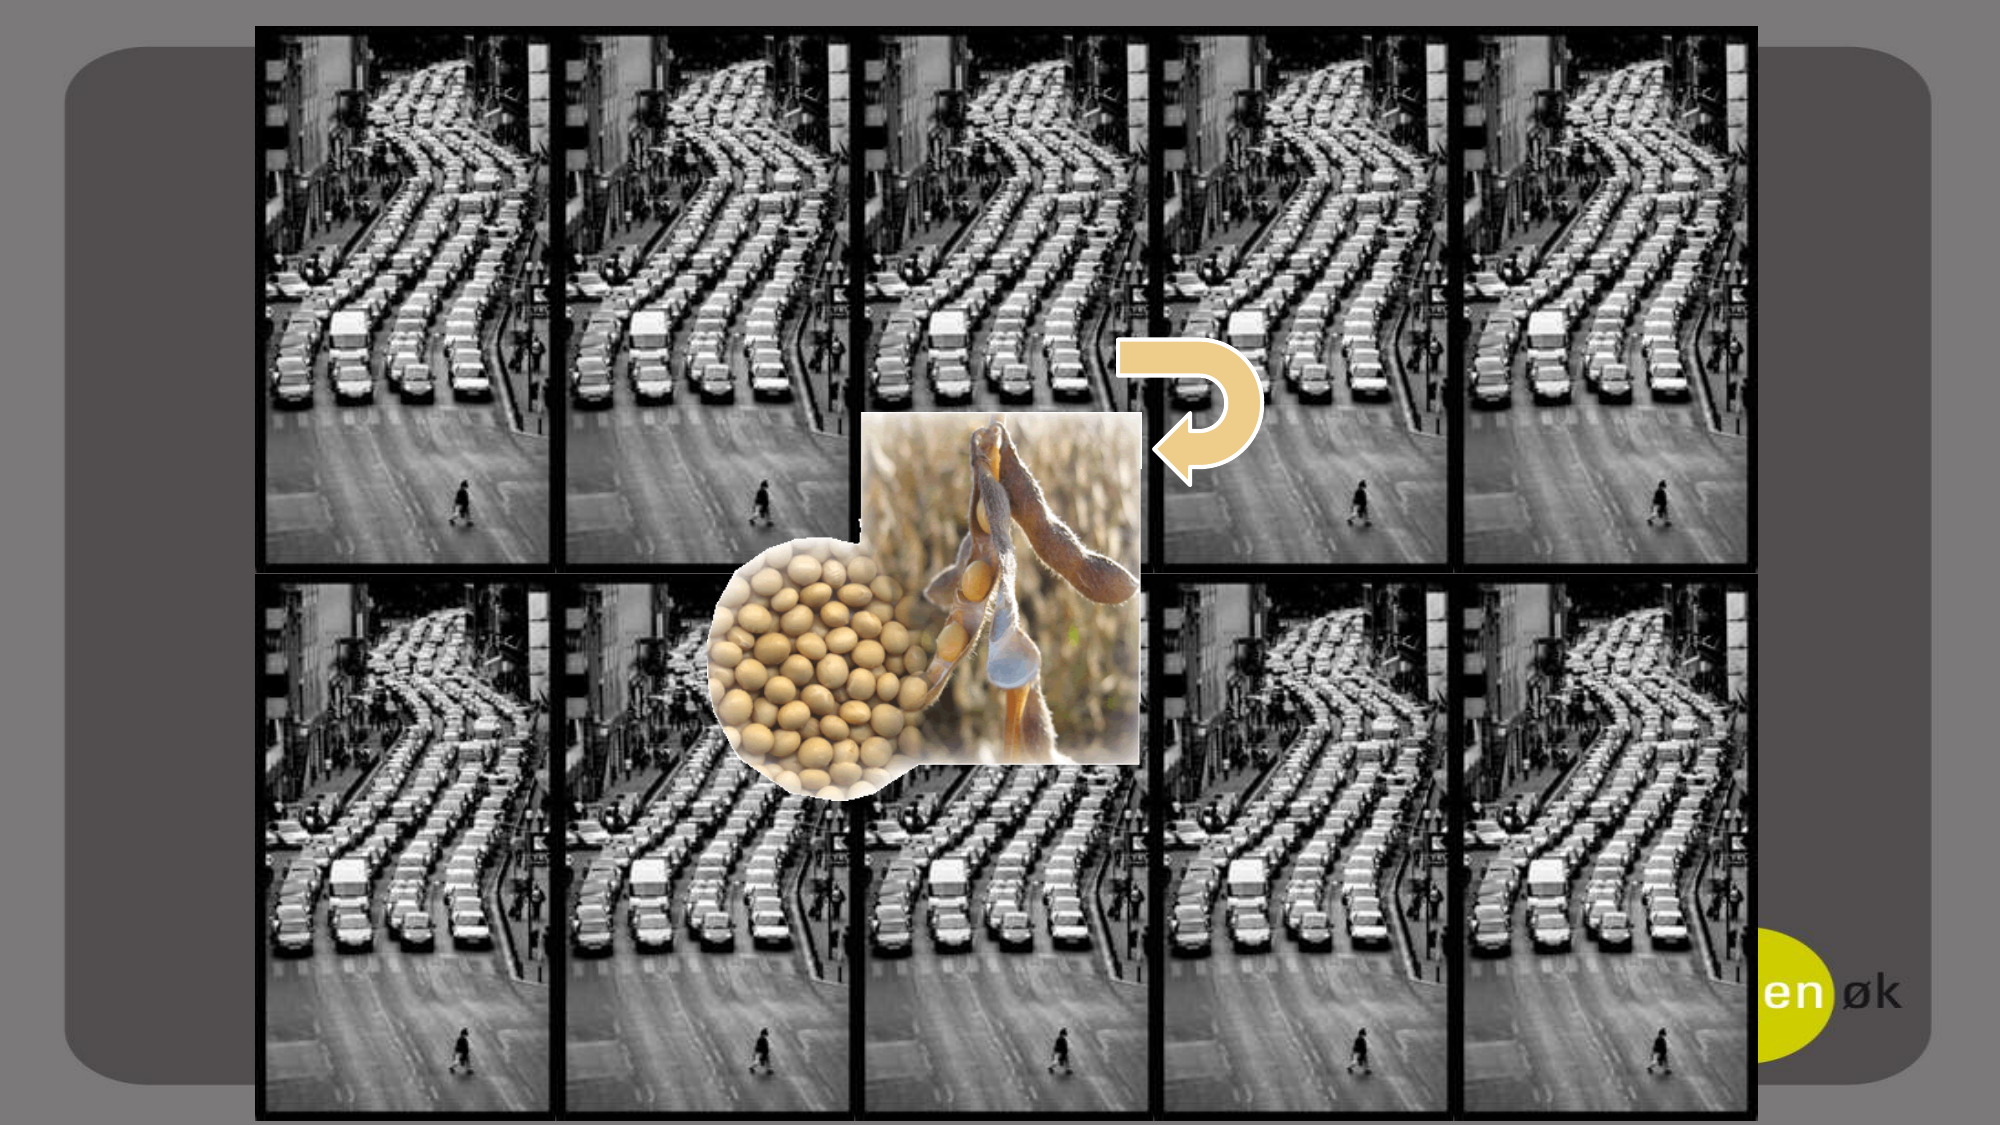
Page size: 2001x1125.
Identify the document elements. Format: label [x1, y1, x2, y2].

text_box [706, 339, 1263, 802]
picture [0, 0, 2000, 1125]
